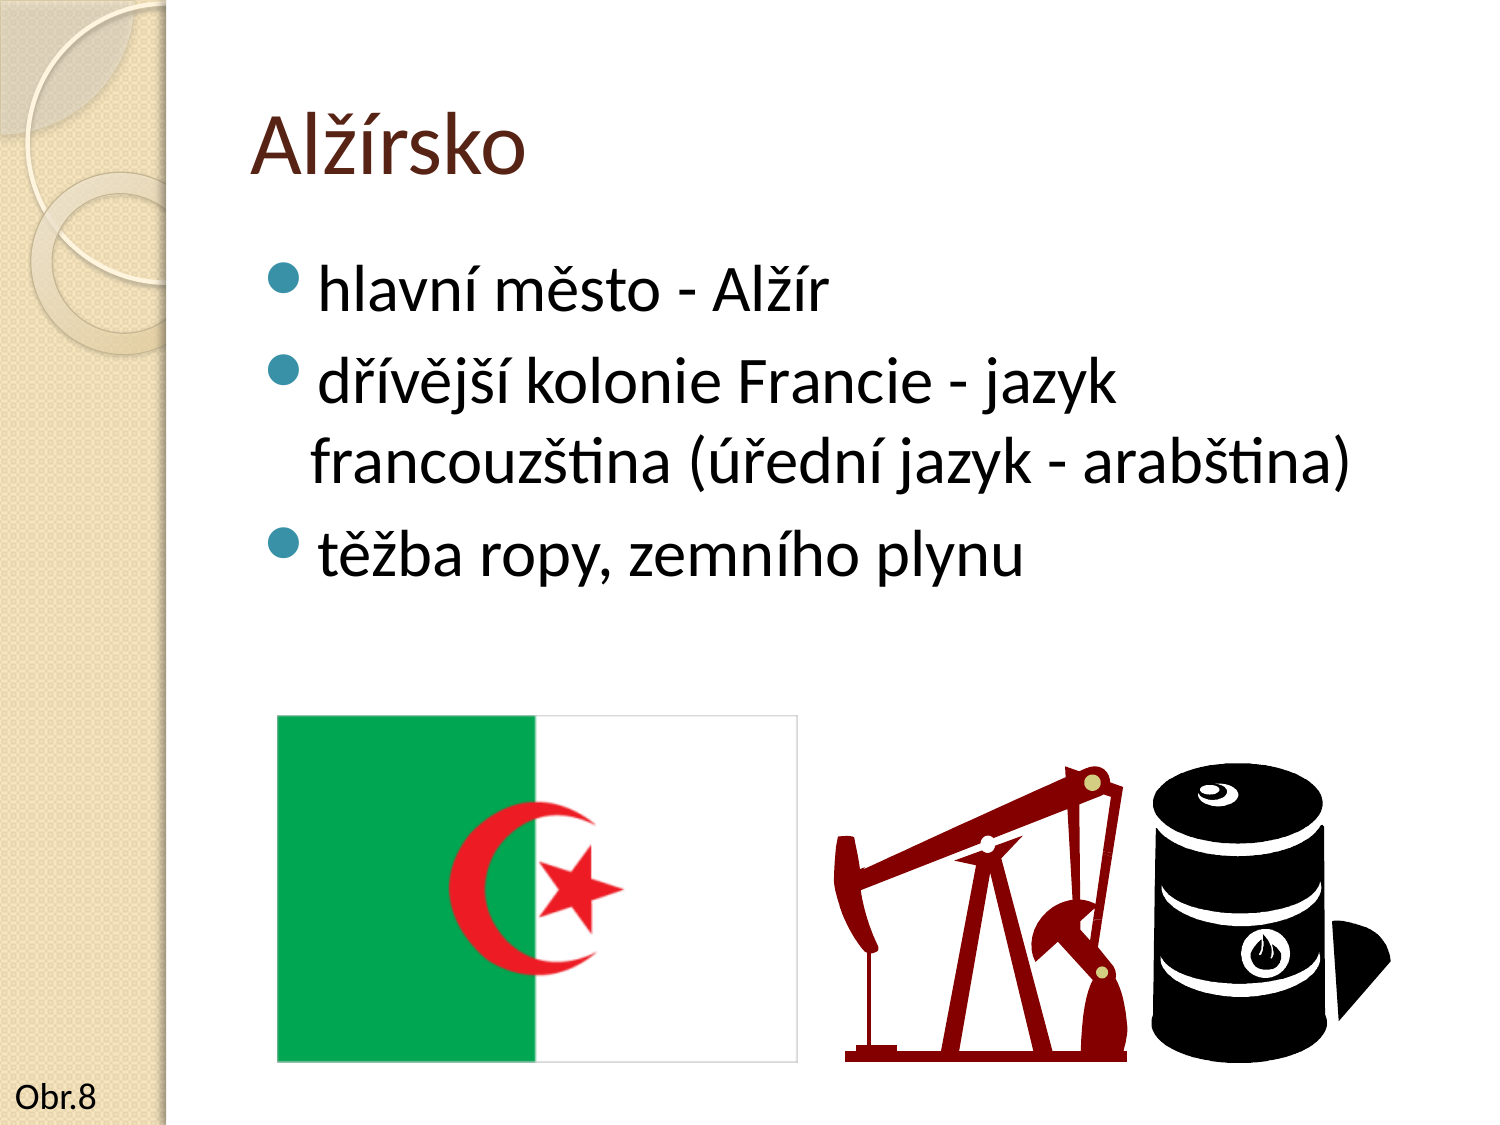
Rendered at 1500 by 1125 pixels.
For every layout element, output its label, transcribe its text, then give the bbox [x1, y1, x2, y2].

list hlavní město - Alžír dřívější kolonie Francie - jazyk francouzština (úřední jazyk - arabština) těžba ropy, zemního plynu [235, 237, 1466, 1025]
picture [832, 762, 1129, 1063]
picture [1151, 762, 1391, 1064]
title Alžírsko [235, 45, 1466, 233]
text_box Obr.8 [0, 1064, 189, 1125]
picture [277, 715, 798, 1064]
